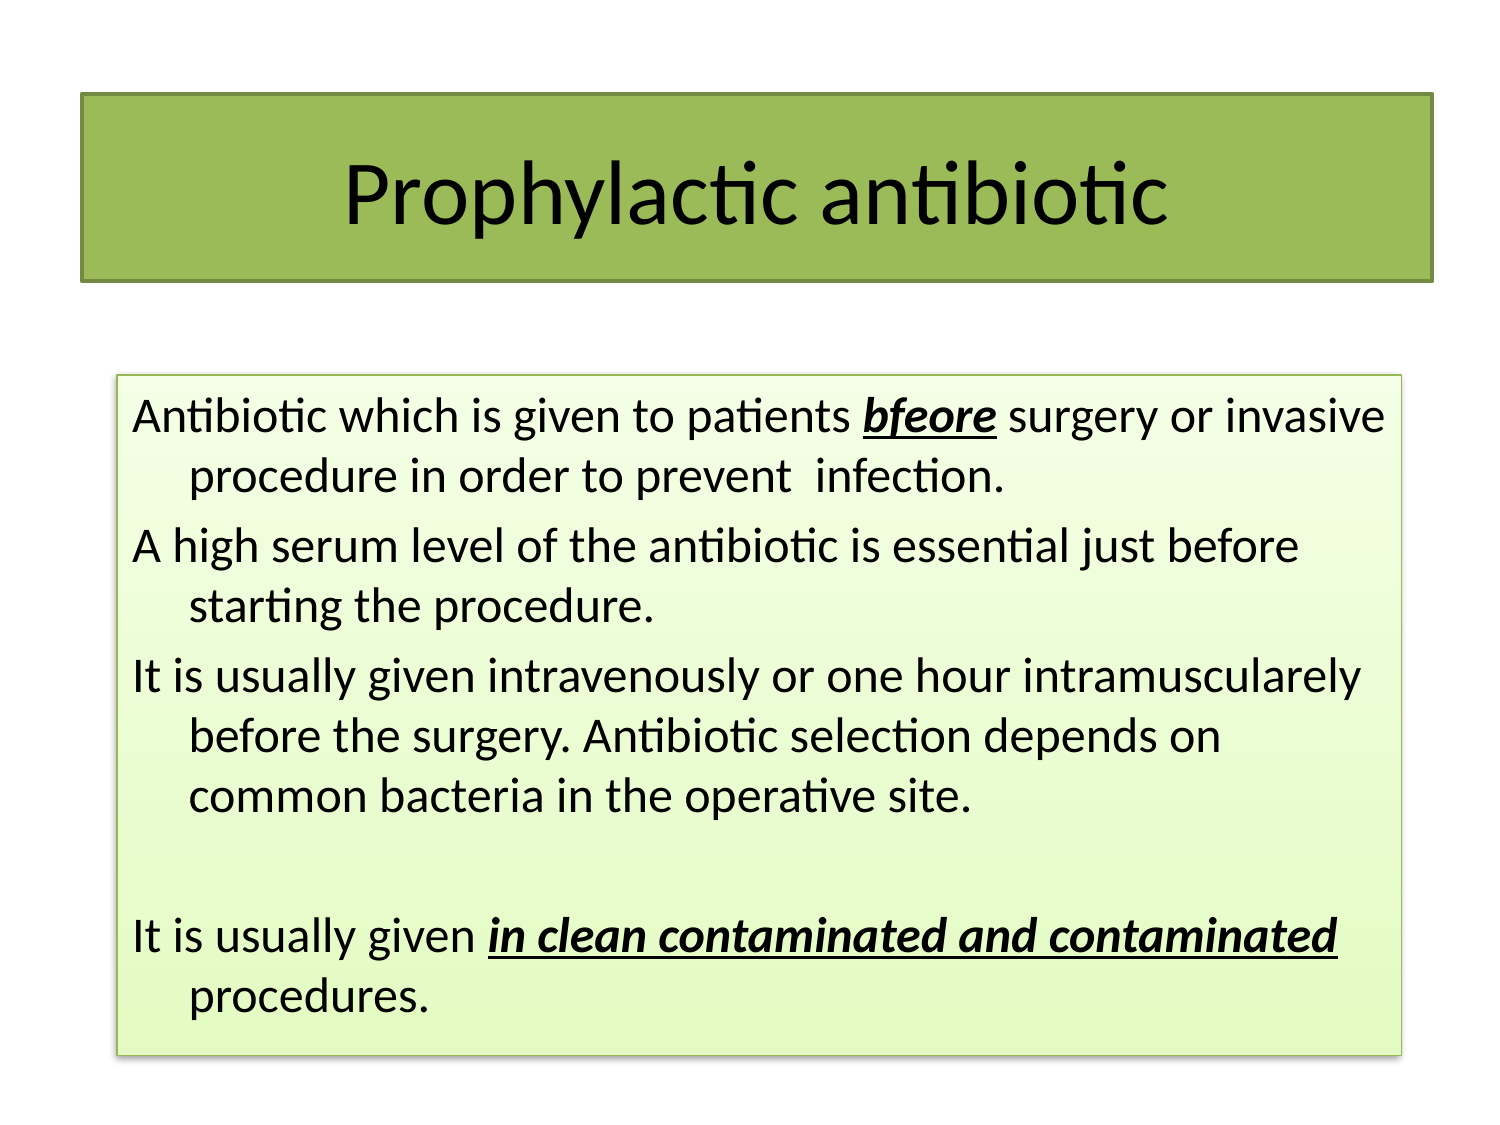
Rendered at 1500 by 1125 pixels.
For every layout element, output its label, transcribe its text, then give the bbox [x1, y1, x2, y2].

list Antibiotic which is given to patients bfeore surgery or invasive procedure in order to prevent infection. A high serum level of the antibiotic is essential just before starting the procedure. It is usually given intravenously or one hour intramuscularely before the surgery. Antibiotic selection depends on common bacteria in the operative site. It is usually given in clean contaminated and contaminated procedures. [116, 374, 1402, 1056]
title Prophylactic antibiotic [80, 92, 1434, 283]
